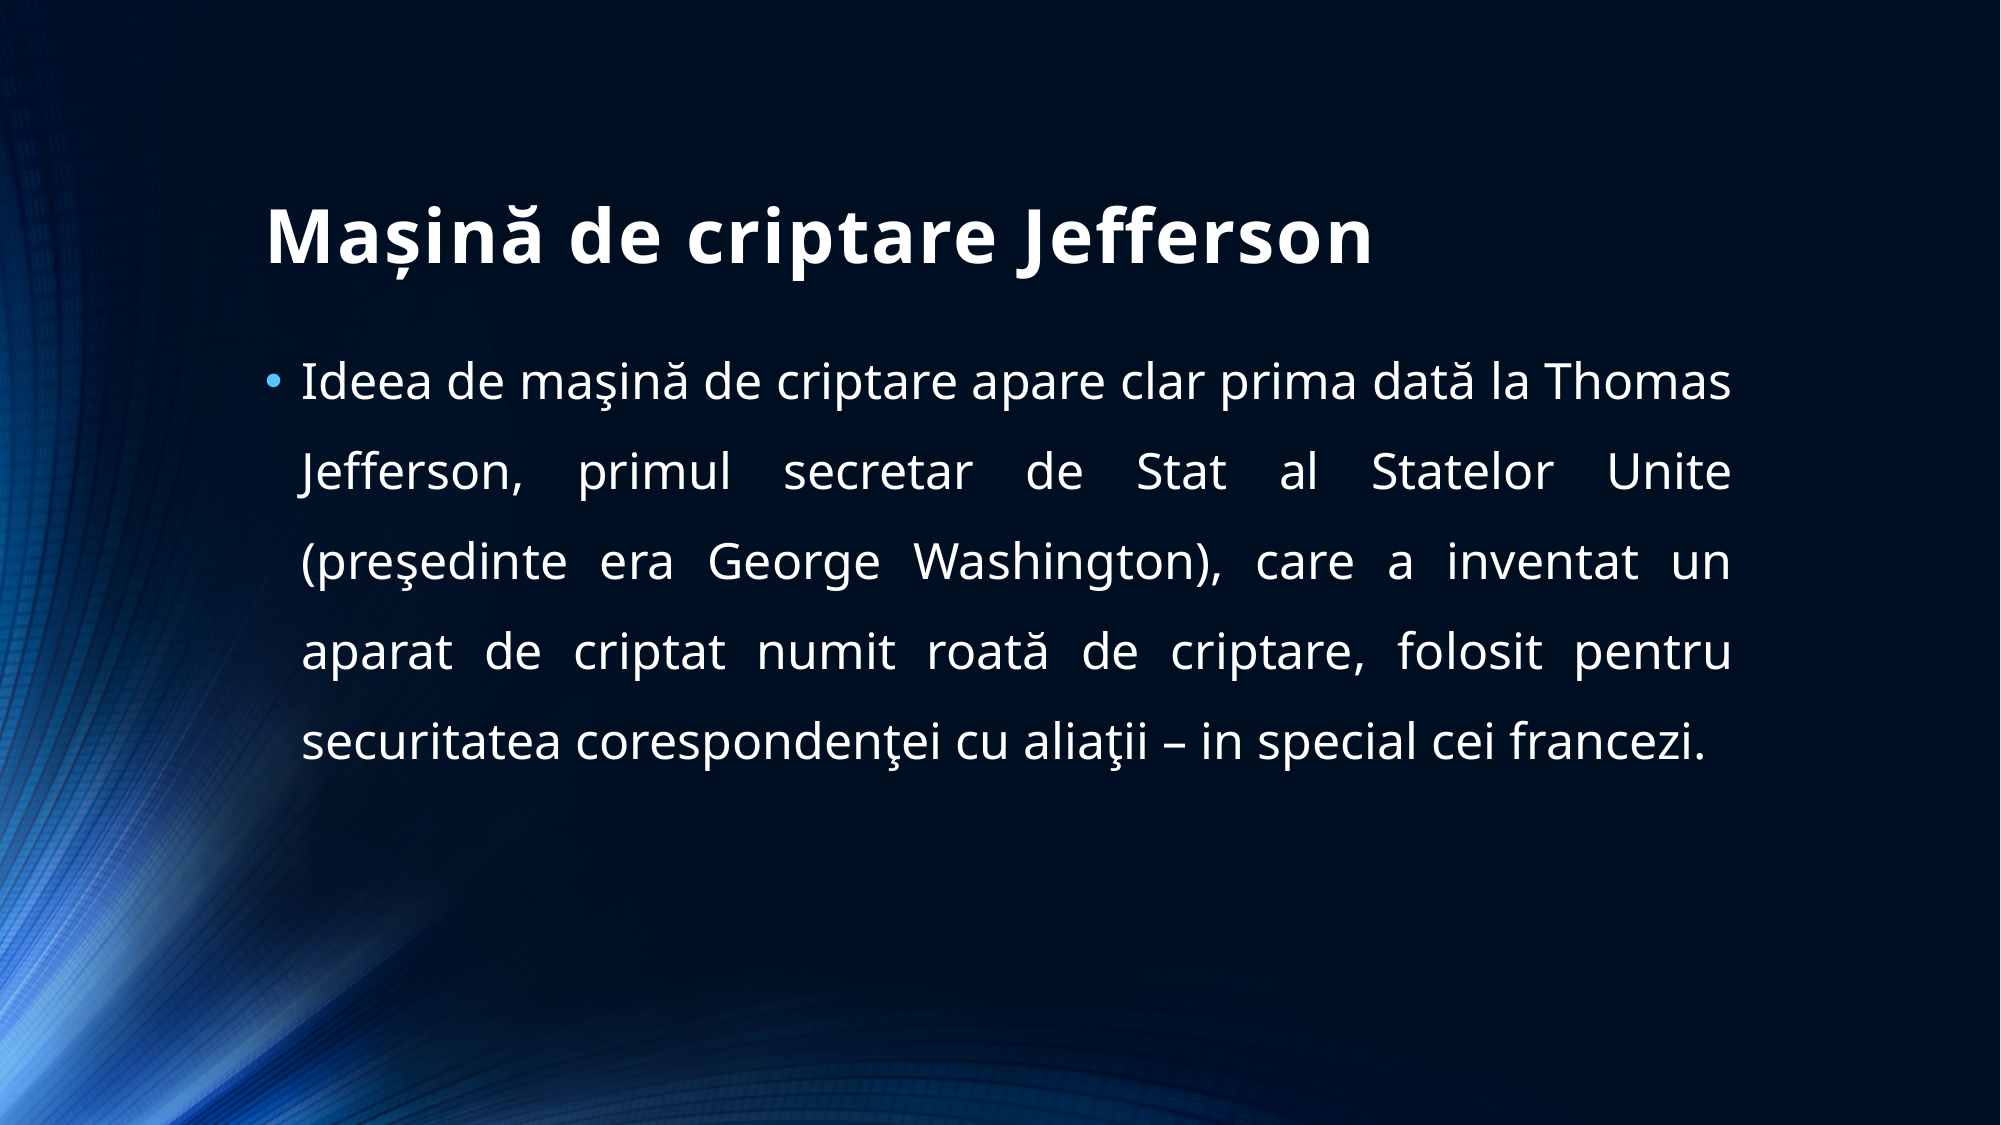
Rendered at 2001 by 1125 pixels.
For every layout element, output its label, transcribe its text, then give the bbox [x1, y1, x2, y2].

list Ideea de maşină de criptare apare clar prima dată la Thomas Jefferson, primul secretar de Stat al Statelor Unite (preşedinte era George Washington), care a inventat un aparat de criptat numit roată de criptare, folosit pentru securitatea corespondenţei cu aliaţii – in special cei francezi. [249, 312, 1749, 988]
title Mașină de criptare Jefferson [249, 62, 1751, 288]
picture [0, 0, 2001, 1125]
